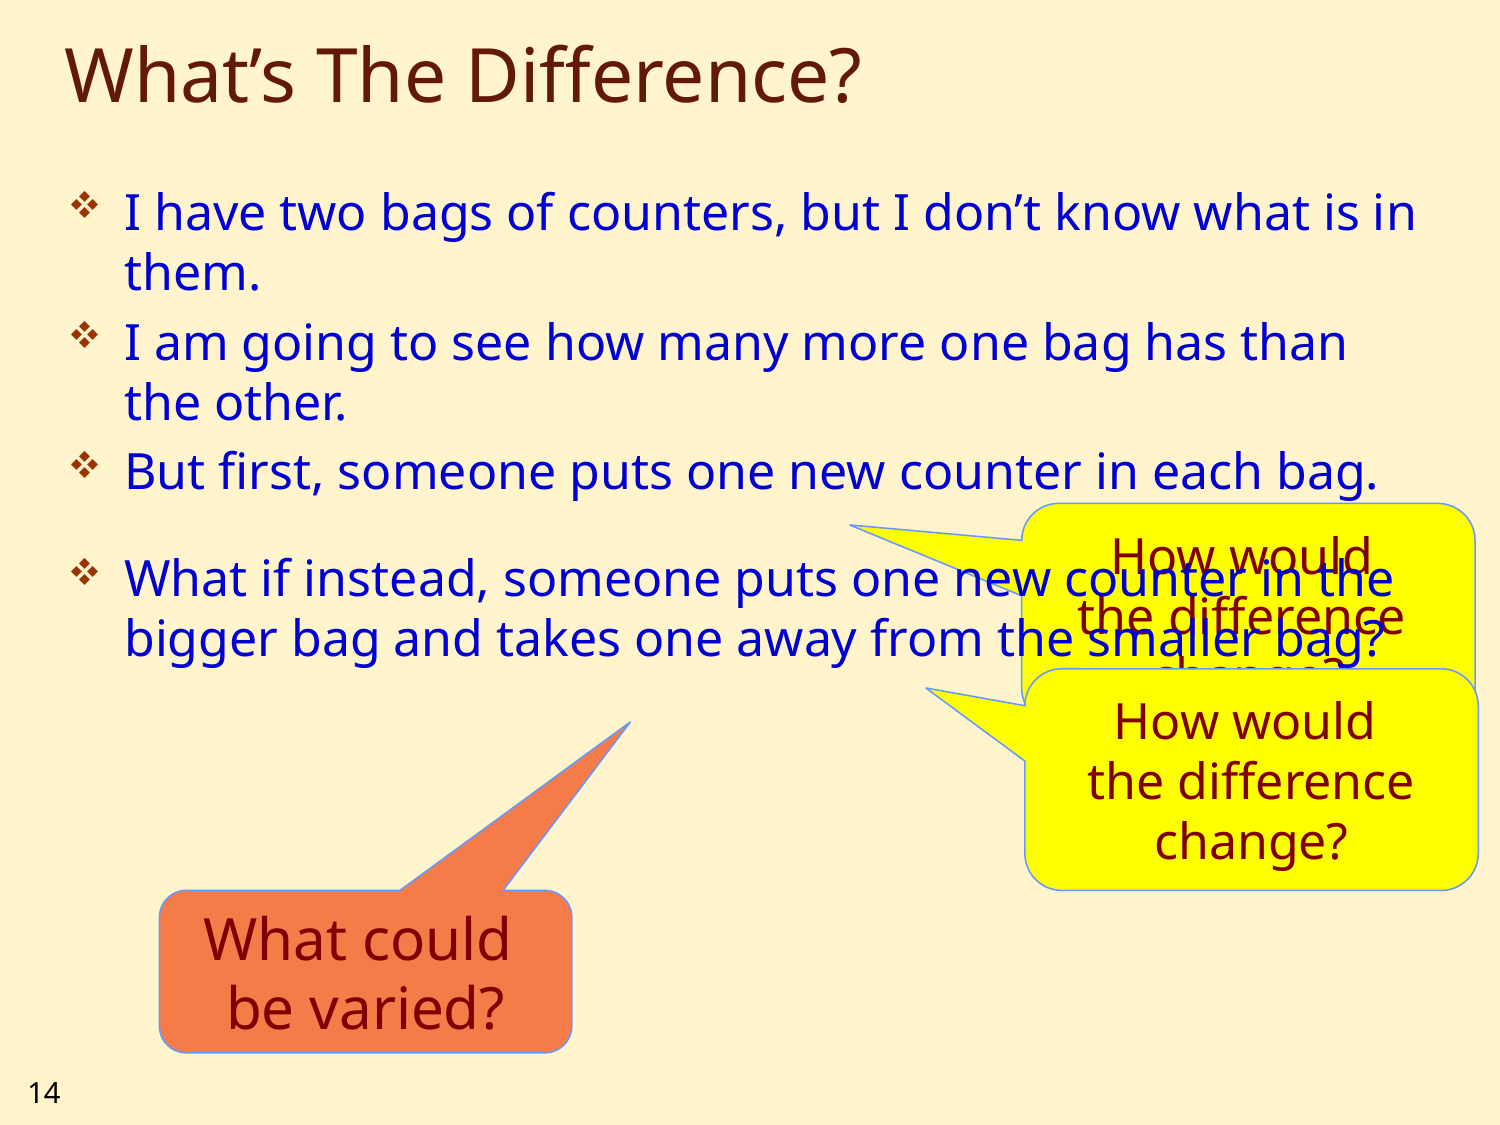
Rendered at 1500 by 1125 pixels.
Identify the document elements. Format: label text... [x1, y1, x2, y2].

text_box What could be varied? [159, 721, 631, 1053]
text_box How would the difference change? [938, 668, 1479, 891]
list I have two bags of counters, but I don’t know what is in them. I am going to see how many more one bag has than the other. But first, someone puts one new counter in each bag. [52, 172, 1436, 528]
text_box How would the difference change? [849, 524, 996, 538]
text_box How would the difference change? [1021, 503, 1476, 690]
text_box What if instead, someone puts one new counter in the bigger bag and takes one away from the smaller bag? [53, 538, 1436, 697]
title What’s The Difference? [49, 24, 1326, 126]
